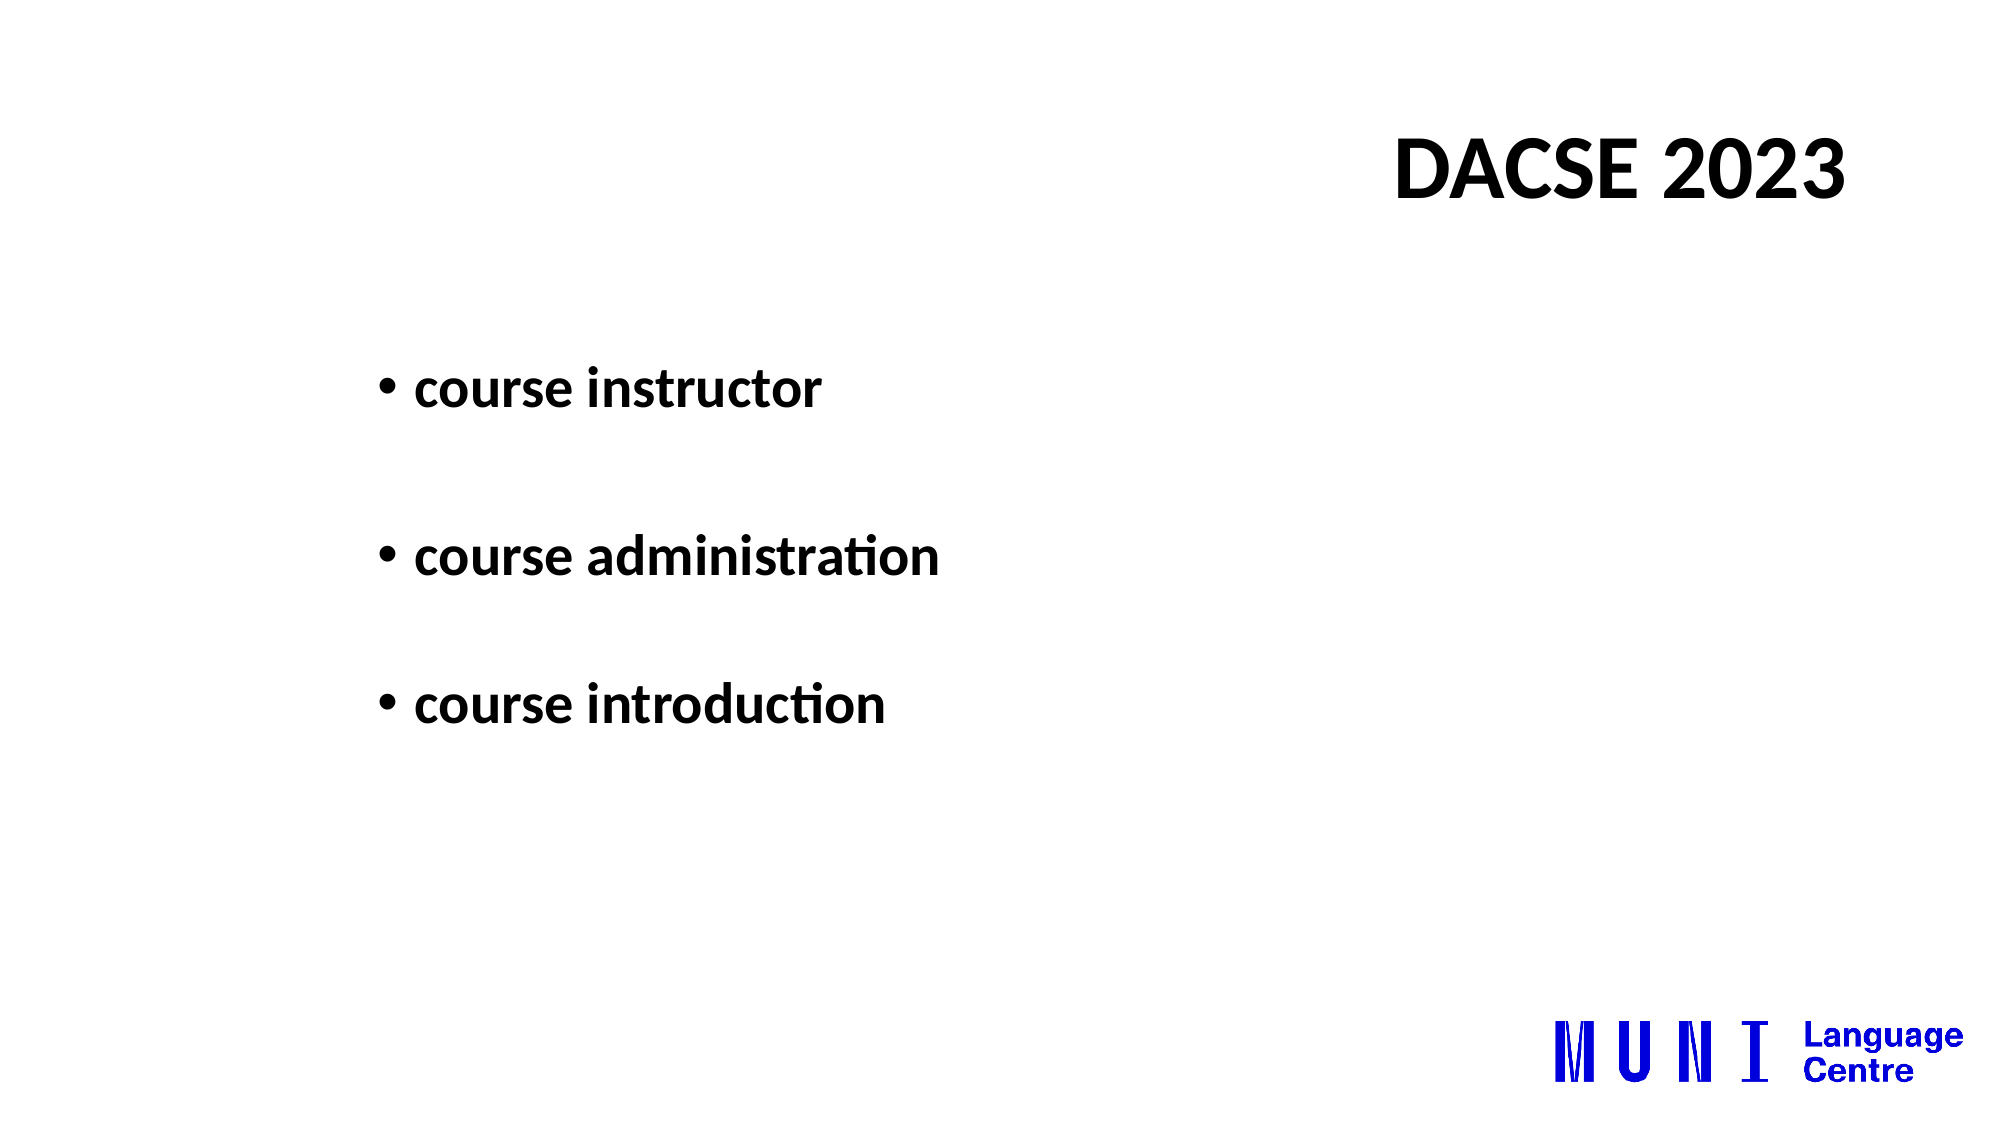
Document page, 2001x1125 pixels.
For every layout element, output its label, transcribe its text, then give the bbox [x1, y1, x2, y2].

picture [1517, 983, 2000, 1125]
title DACSE 2023 [137, 59, 1863, 278]
list course instructor course administration course introduction [362, 350, 1402, 953]
